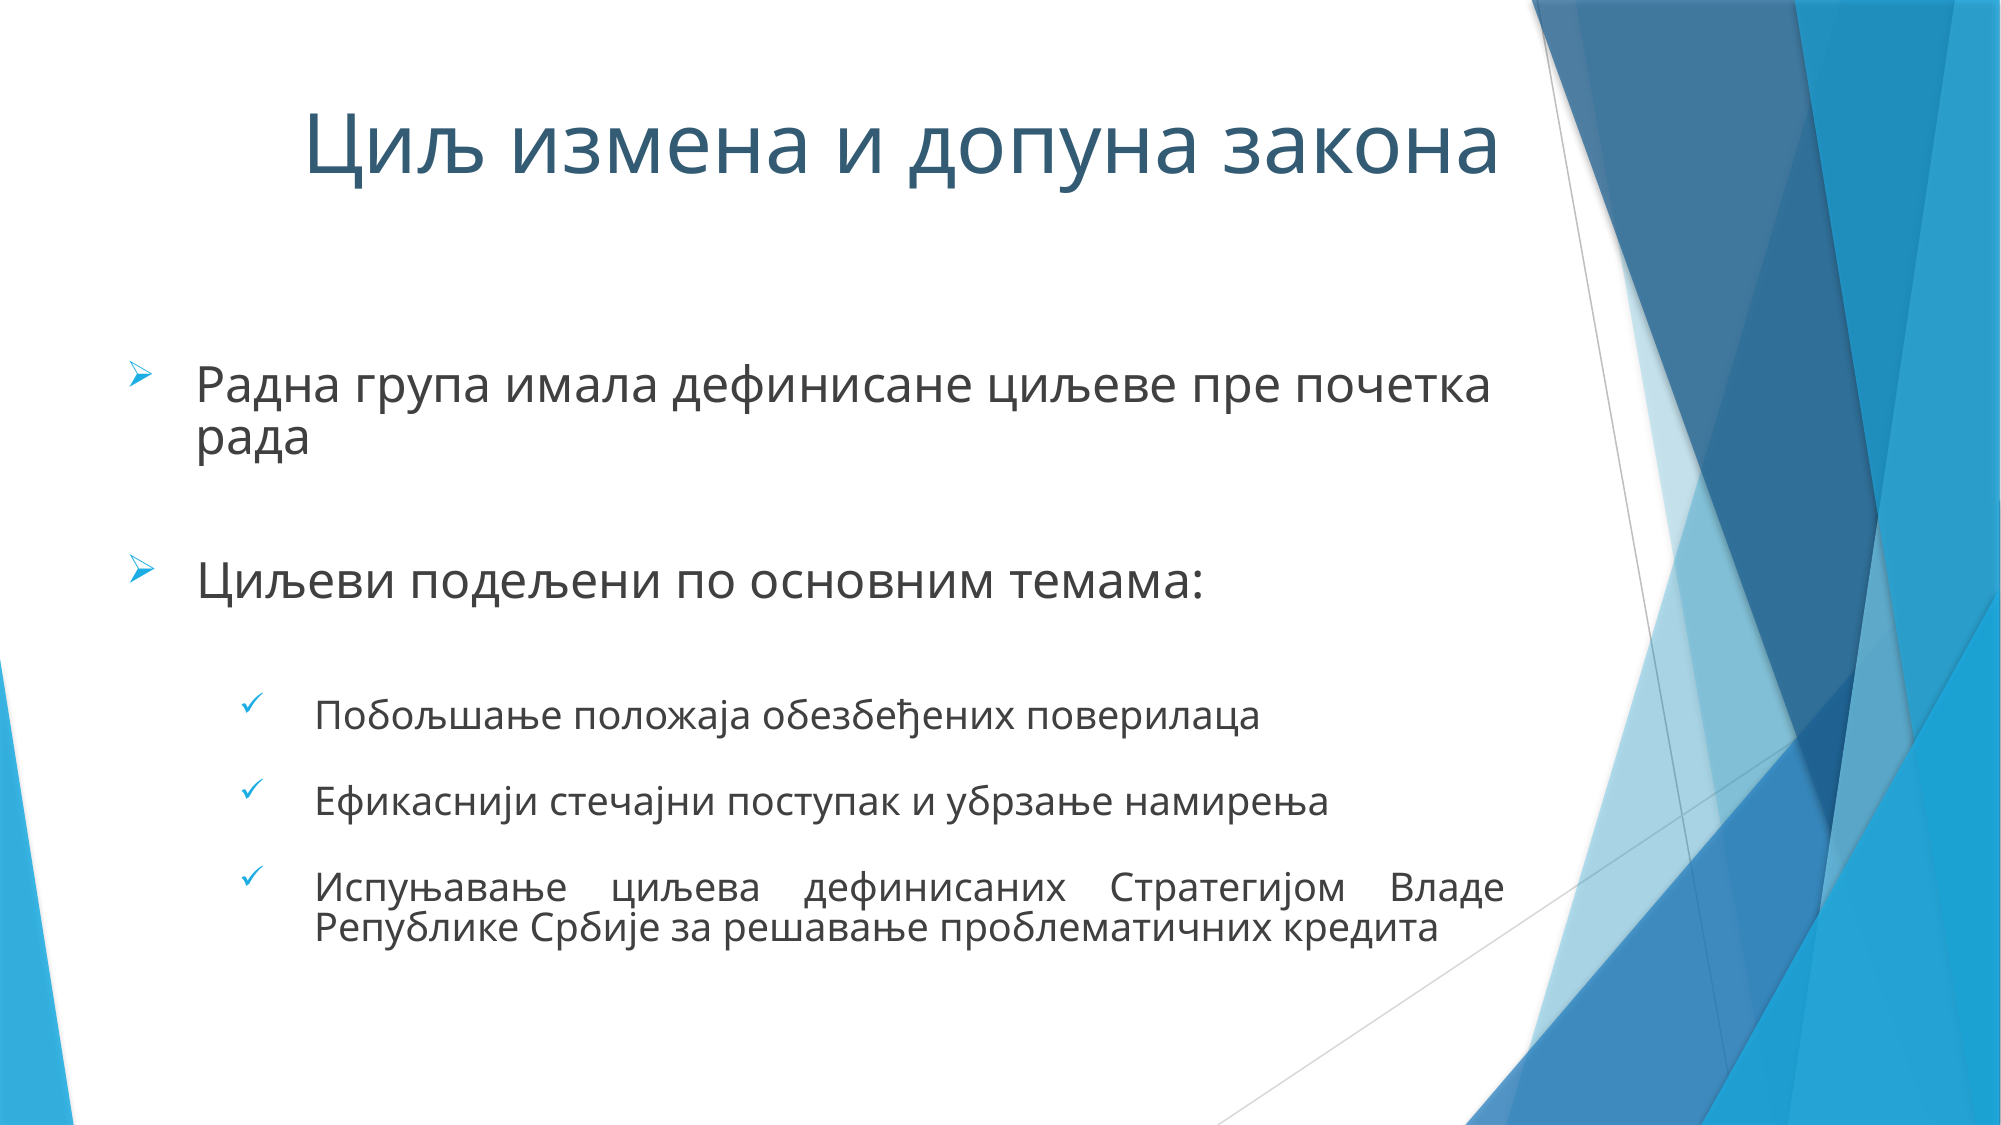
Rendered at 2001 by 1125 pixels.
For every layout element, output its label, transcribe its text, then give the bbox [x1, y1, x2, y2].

title Циљ измена и допуна закона [107, 28, 1698, 254]
list Радна група имала дефинисане циљеве пре почетка рада Циљеви подељени по основним темама: Побољшање положаја обезбеђених поверилаца Ефикаснији стечајни поступак и убрзање намирења Испуњавање циљева дефинисаних Стратегијом Владе Републике Србије за решавање проблематичних кредита [111, 354, 1522, 992]
